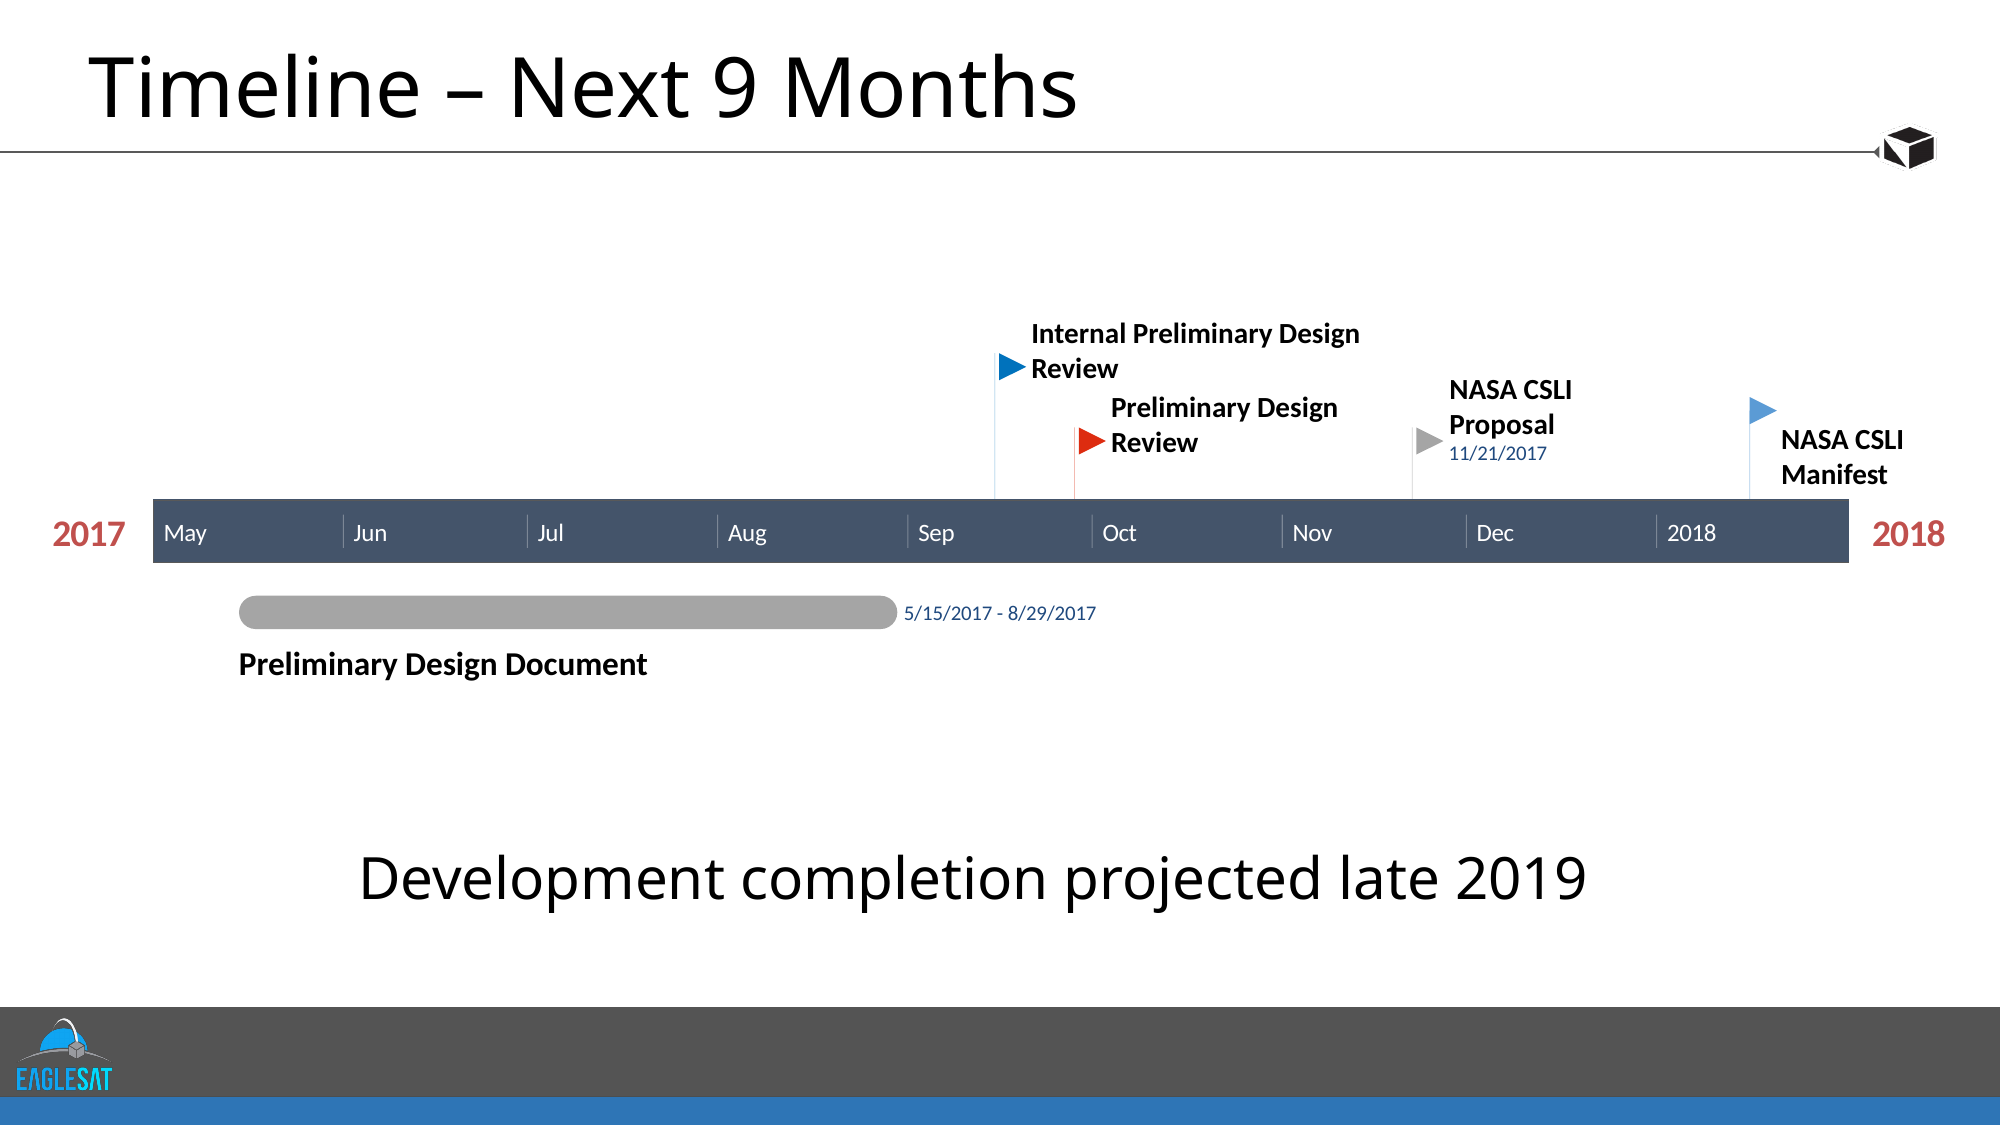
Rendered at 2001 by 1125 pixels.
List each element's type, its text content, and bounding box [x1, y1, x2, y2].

text_box [998, 351, 1029, 382]
text_box [1415, 425, 1446, 457]
text_box NASA CSLI Manifest [1780, 420, 1969, 491]
text_box Sep [918, 515, 956, 547]
text_box Dec [1476, 515, 1515, 547]
text_box 11/21/2017 [1448, 439, 1551, 465]
text_box 5/15/2017 - 8/29/2017 [904, 599, 1102, 625]
text_box [1077, 425, 1109, 457]
text_box [237, 594, 899, 631]
picture [12, 1011, 117, 1093]
text_box 2017 [52, 508, 126, 554]
text_box May [163, 515, 208, 547]
text_box Preliminary Design Document [238, 641, 840, 682]
text_box Jun [353, 515, 388, 547]
text_box 2018 [1871, 508, 1946, 554]
text_box Nov [1292, 515, 1333, 547]
text_box NASA CSLI Proposal [1449, 370, 1637, 441]
text_box [152, 499, 1850, 563]
title Timeline – Next 9 Months [74, 19, 1873, 143]
text_box Oct [1102, 515, 1138, 547]
text_box Internal Preliminary Design Review [1031, 313, 1365, 384]
text_box Jul [537, 515, 564, 547]
text_box Preliminary Design Review [1111, 388, 1370, 459]
text_box Aug [728, 515, 768, 547]
text_box 2018 [1667, 515, 1718, 547]
text_box Development completion projected late 2019 [343, 833, 1604, 919]
text_box [1748, 395, 1780, 426]
